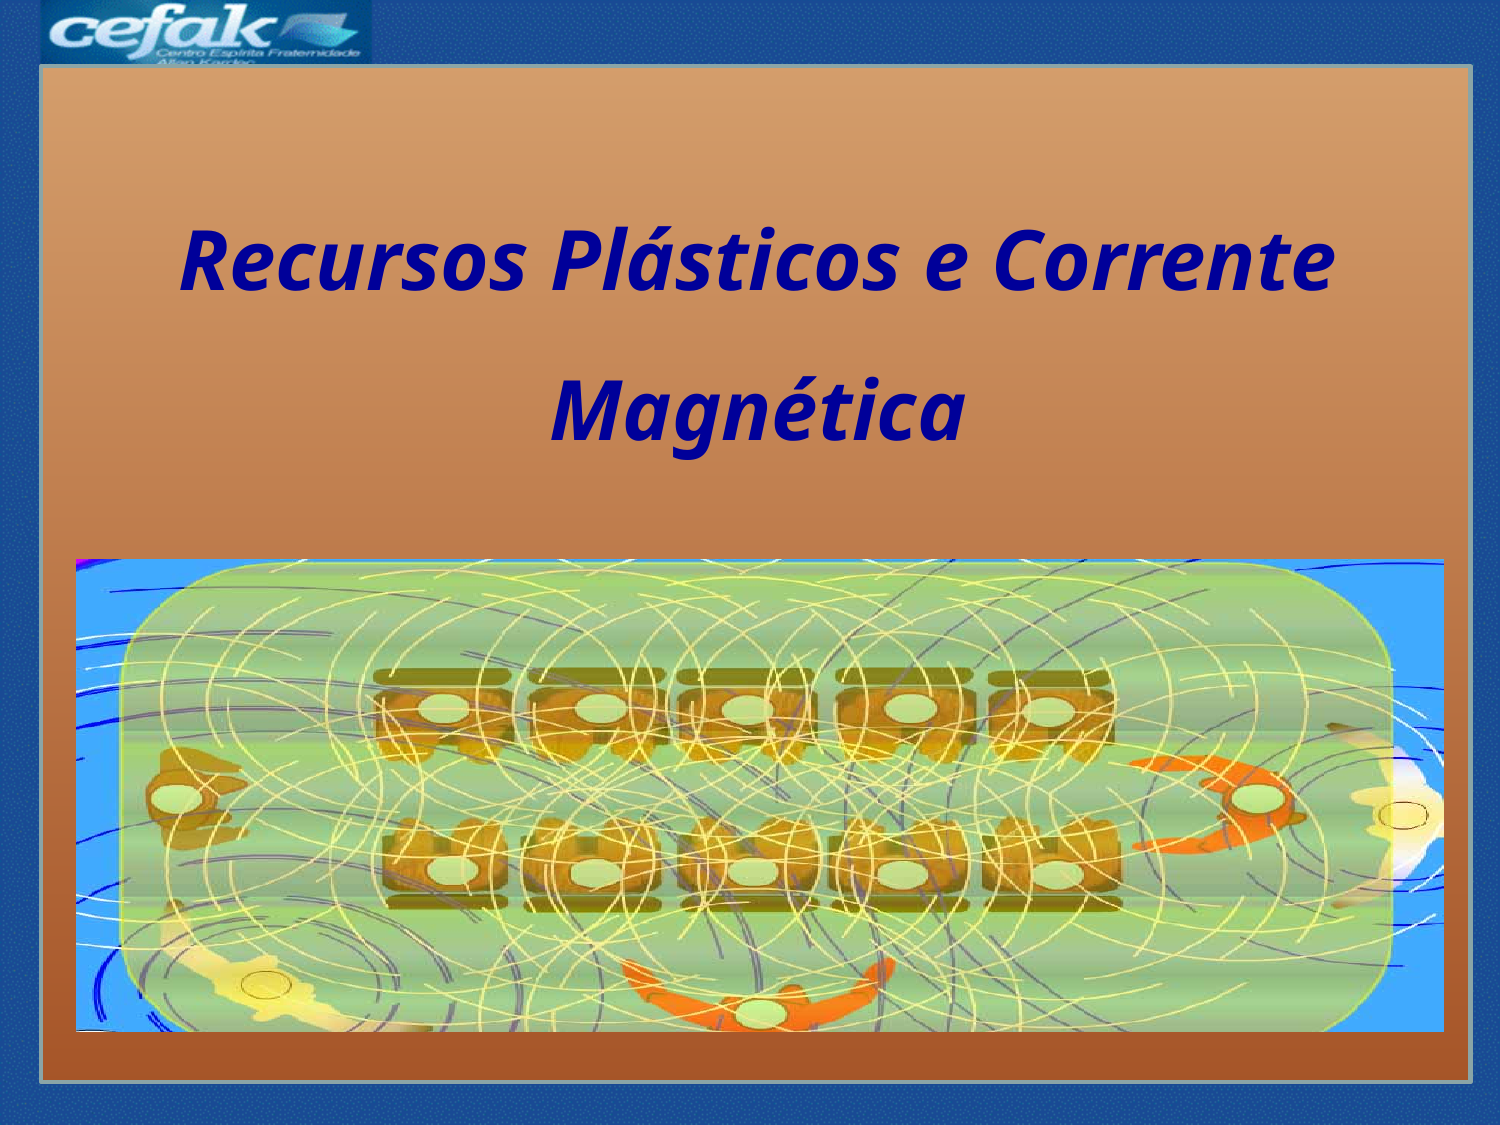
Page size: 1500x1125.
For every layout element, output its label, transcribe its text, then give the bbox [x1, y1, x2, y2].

text_box Recursos Plásticos e Corrente Magnética [99, 149, 1417, 465]
text_box [39, 64, 1473, 1084]
picture [0, 0, 1500, 1125]
